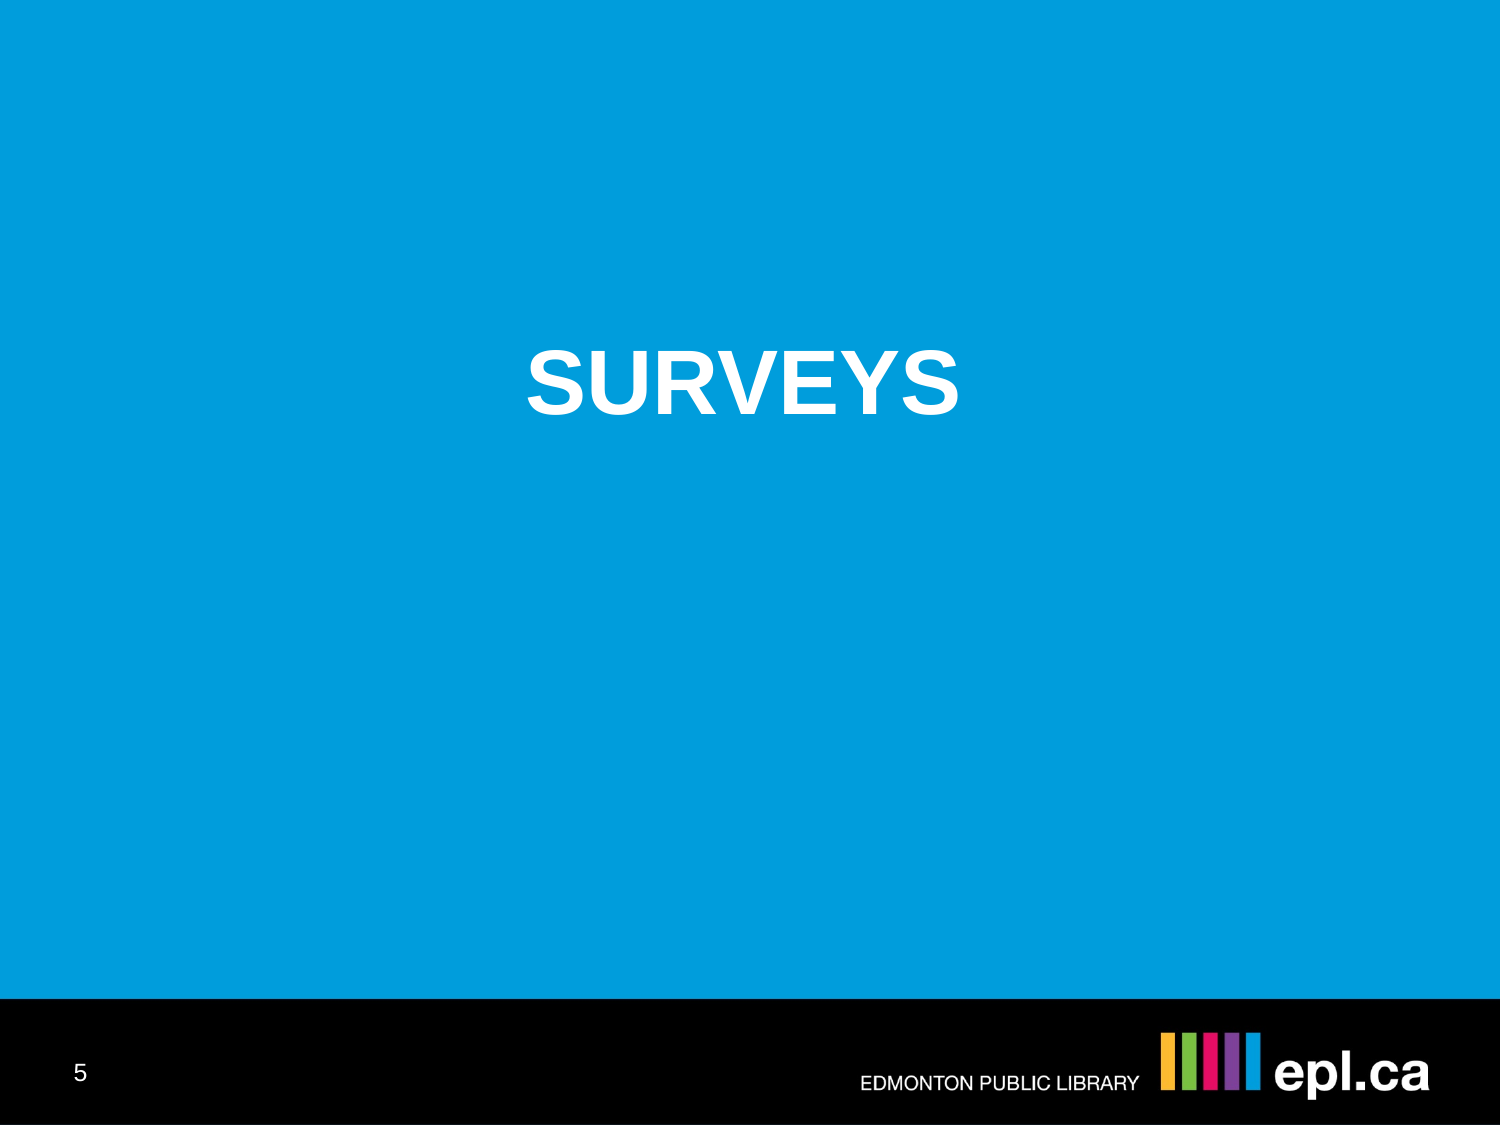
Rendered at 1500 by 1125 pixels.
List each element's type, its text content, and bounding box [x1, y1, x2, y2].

picture [0, 999, 1500, 1125]
list SURVEYS [58, 58, 1430, 914]
slide_number 5 [58, 1041, 409, 1102]
